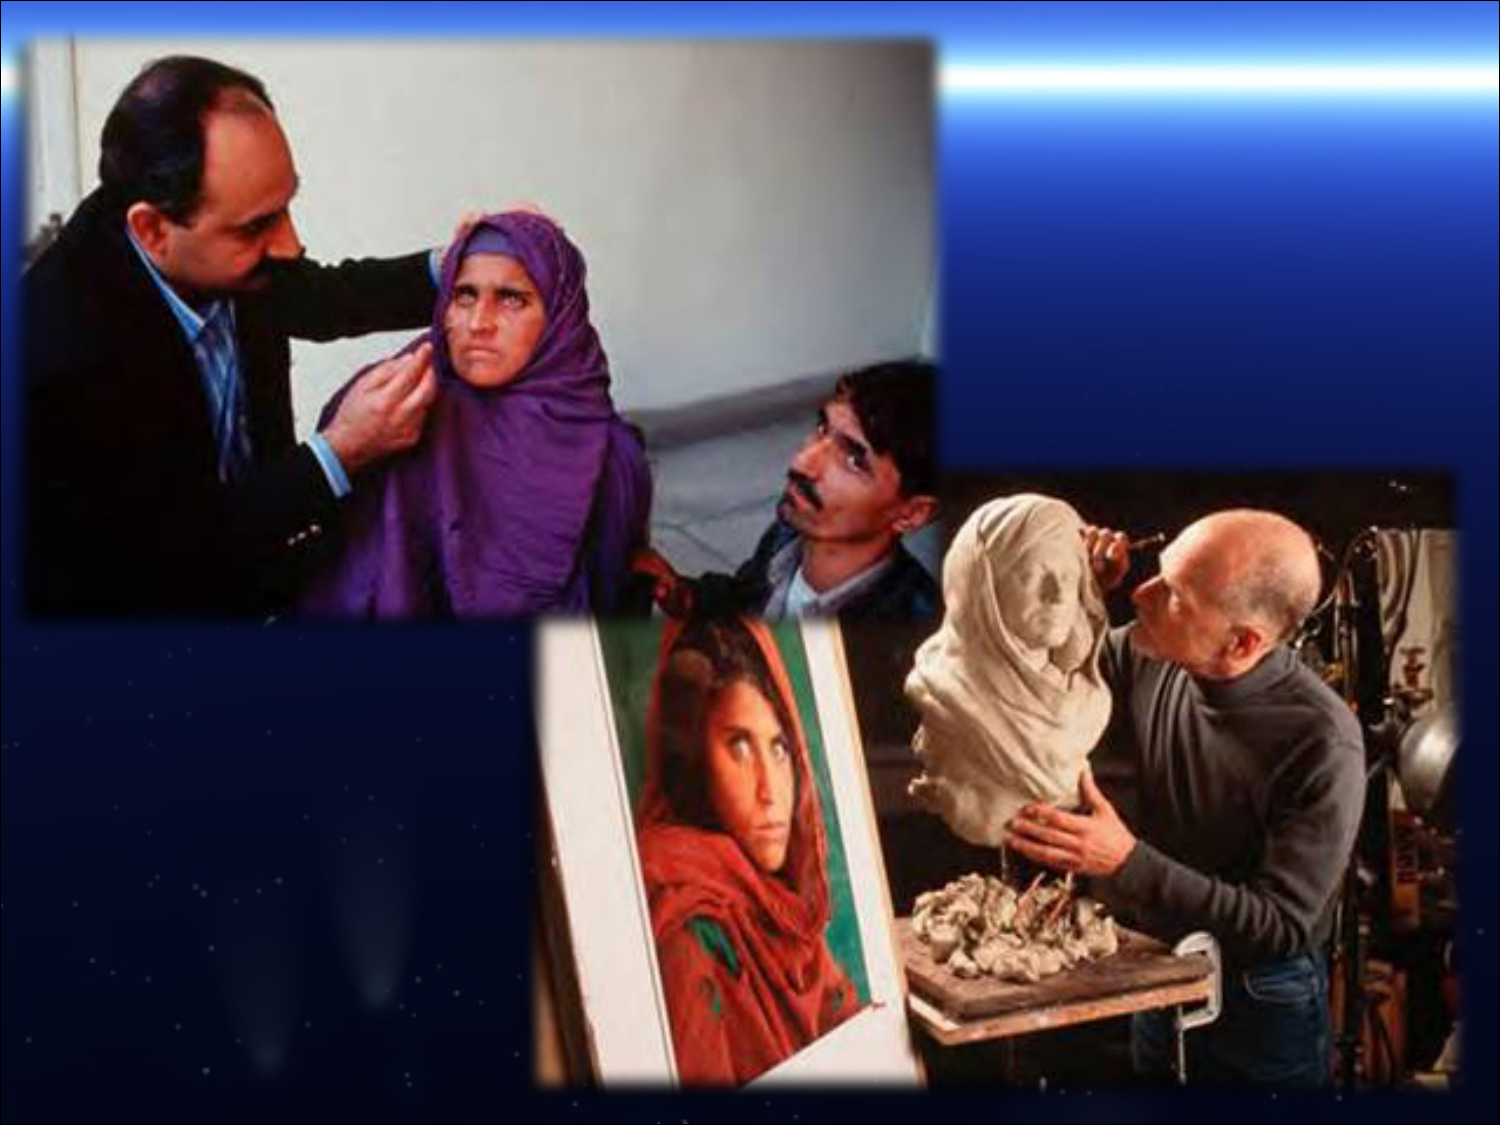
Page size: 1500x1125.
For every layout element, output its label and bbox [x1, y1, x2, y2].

text_box [0, 0, 1500, 1125]
